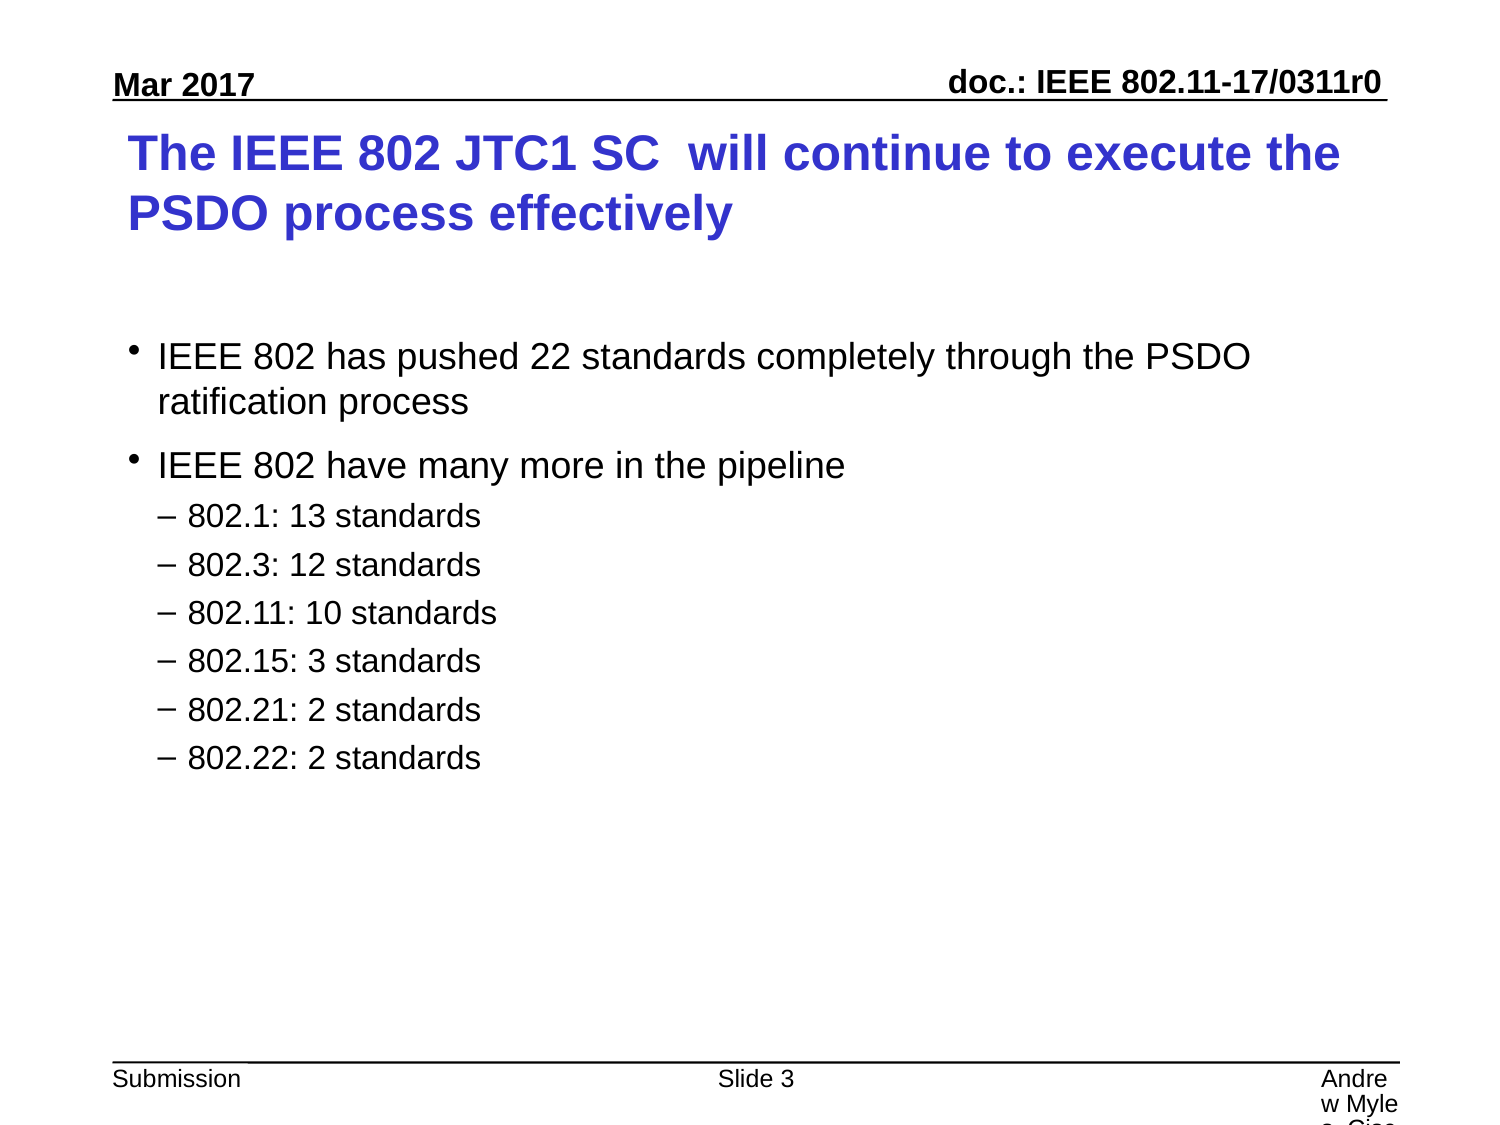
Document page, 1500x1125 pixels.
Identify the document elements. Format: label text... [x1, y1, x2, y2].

list IEEE 802 has pushed 22 standards completely through the PSDO ratification process IEEE 802 have many more in the pipeline 802.1: 13 standards 802.3: 12 standards 802.11: 10 standards 802.15: 3 standards 802.21: 2 standards 802.22: 2 standards [112, 324, 1388, 1000]
slide_number Slide 3 [709, 1061, 803, 1093]
title The IEEE 802 JTC1 SC will continue to execute the PSDO process effectively [112, 112, 1388, 288]
footer Andrew Myles, Cisco [1320, 1061, 1402, 1093]
